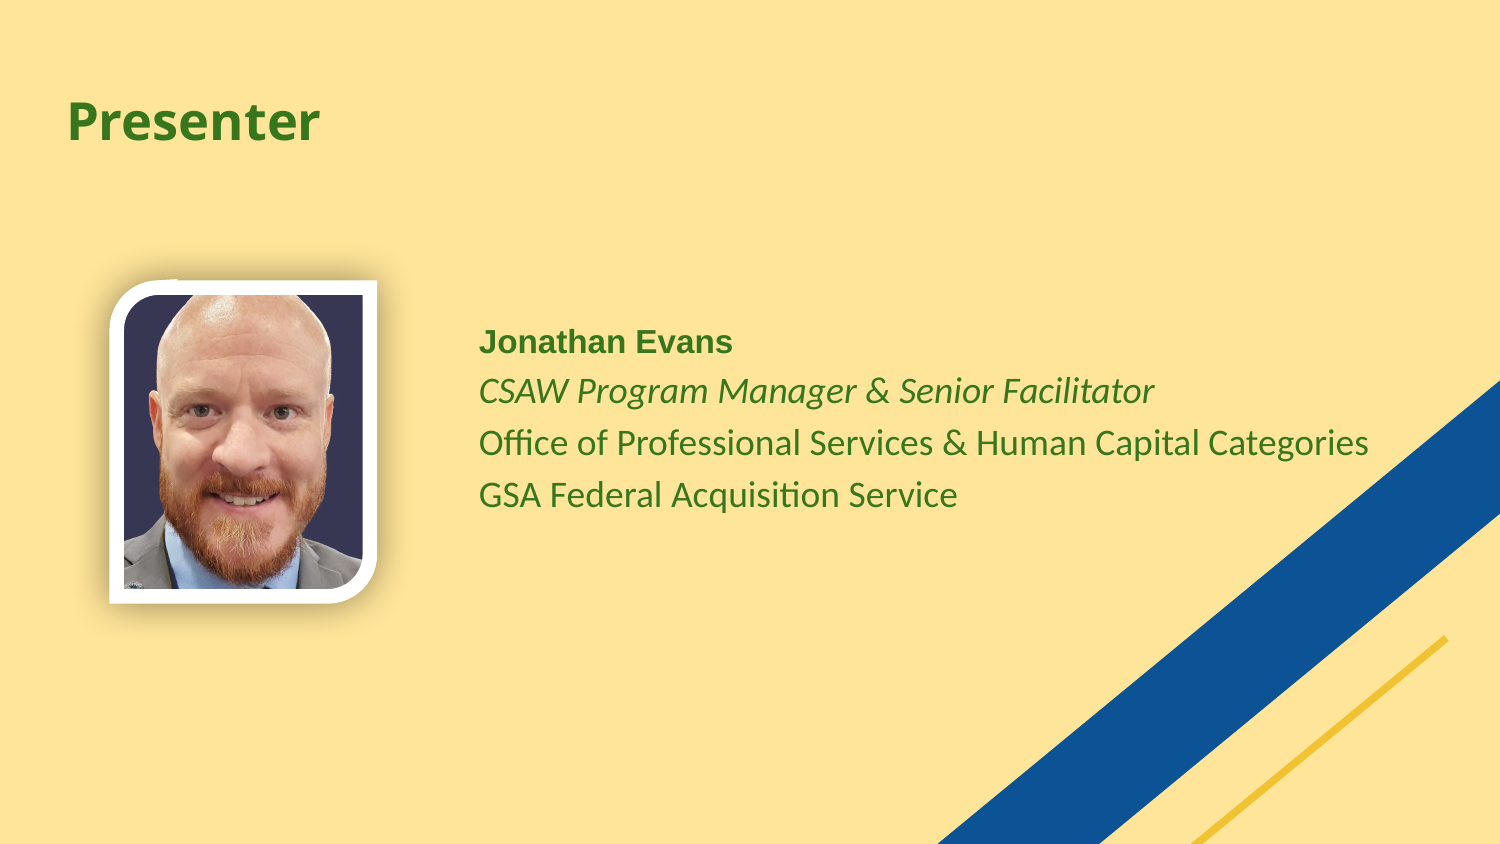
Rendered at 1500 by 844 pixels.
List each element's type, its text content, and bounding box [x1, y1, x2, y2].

text_box Jonathan Evans CSAW Program Manager & Senior Facilitator Office of Professional Services & Human Capital Categories GSA Federal Acquisition Service [463, 304, 1410, 457]
picture [116, 287, 371, 597]
text_box [938, 381, 1500, 844]
text_box [1190, 635, 1449, 844]
title Presenter [51, 72, 1449, 167]
